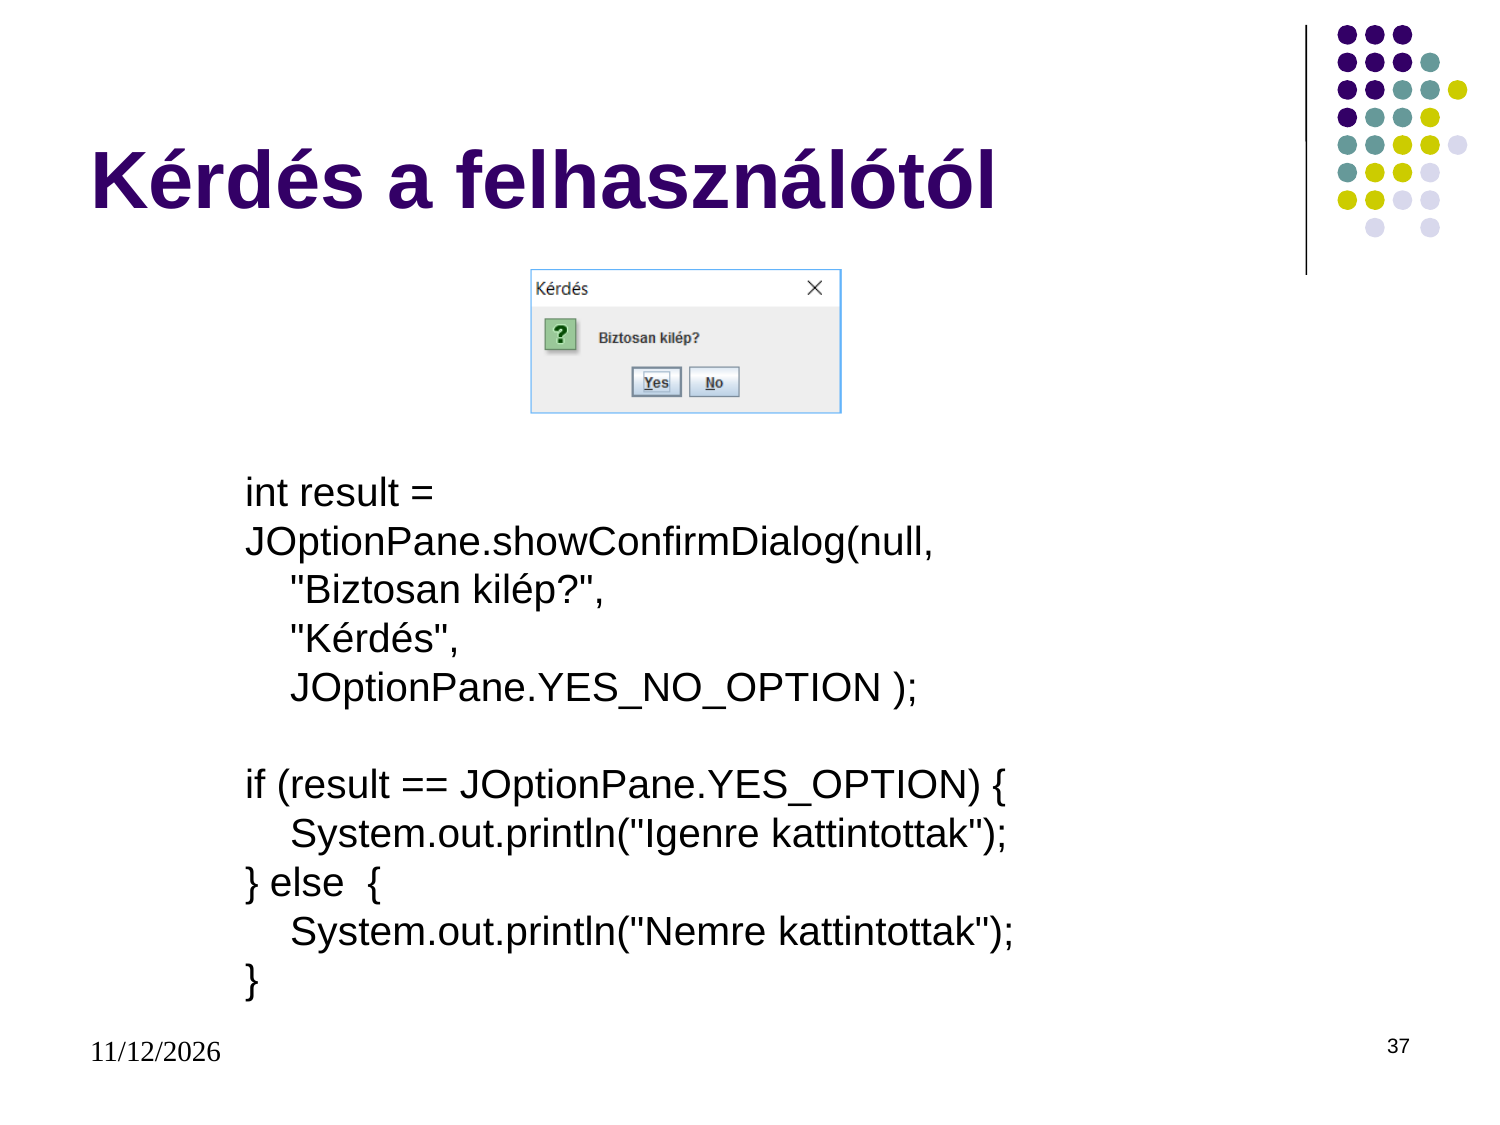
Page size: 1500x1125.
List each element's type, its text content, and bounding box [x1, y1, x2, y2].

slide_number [74, 1024, 426, 1101]
text_box int result = JOptionPane.showConfirmDialog(null, "Biztosan kilép?", "Kérdés", JOptionPane.YES_NO_OPTION ); if (result == JOptionPane.YES_OPTION) { System.out.println("Igenre kattintottak"); } else { System.out.println("Nemre kattintottak"); } [230, 458, 1134, 1010]
slide_number 37 [1074, 1024, 1426, 1101]
title Kérdés a felhasználótól [74, 19, 1313, 233]
picture [519, 269, 849, 417]
